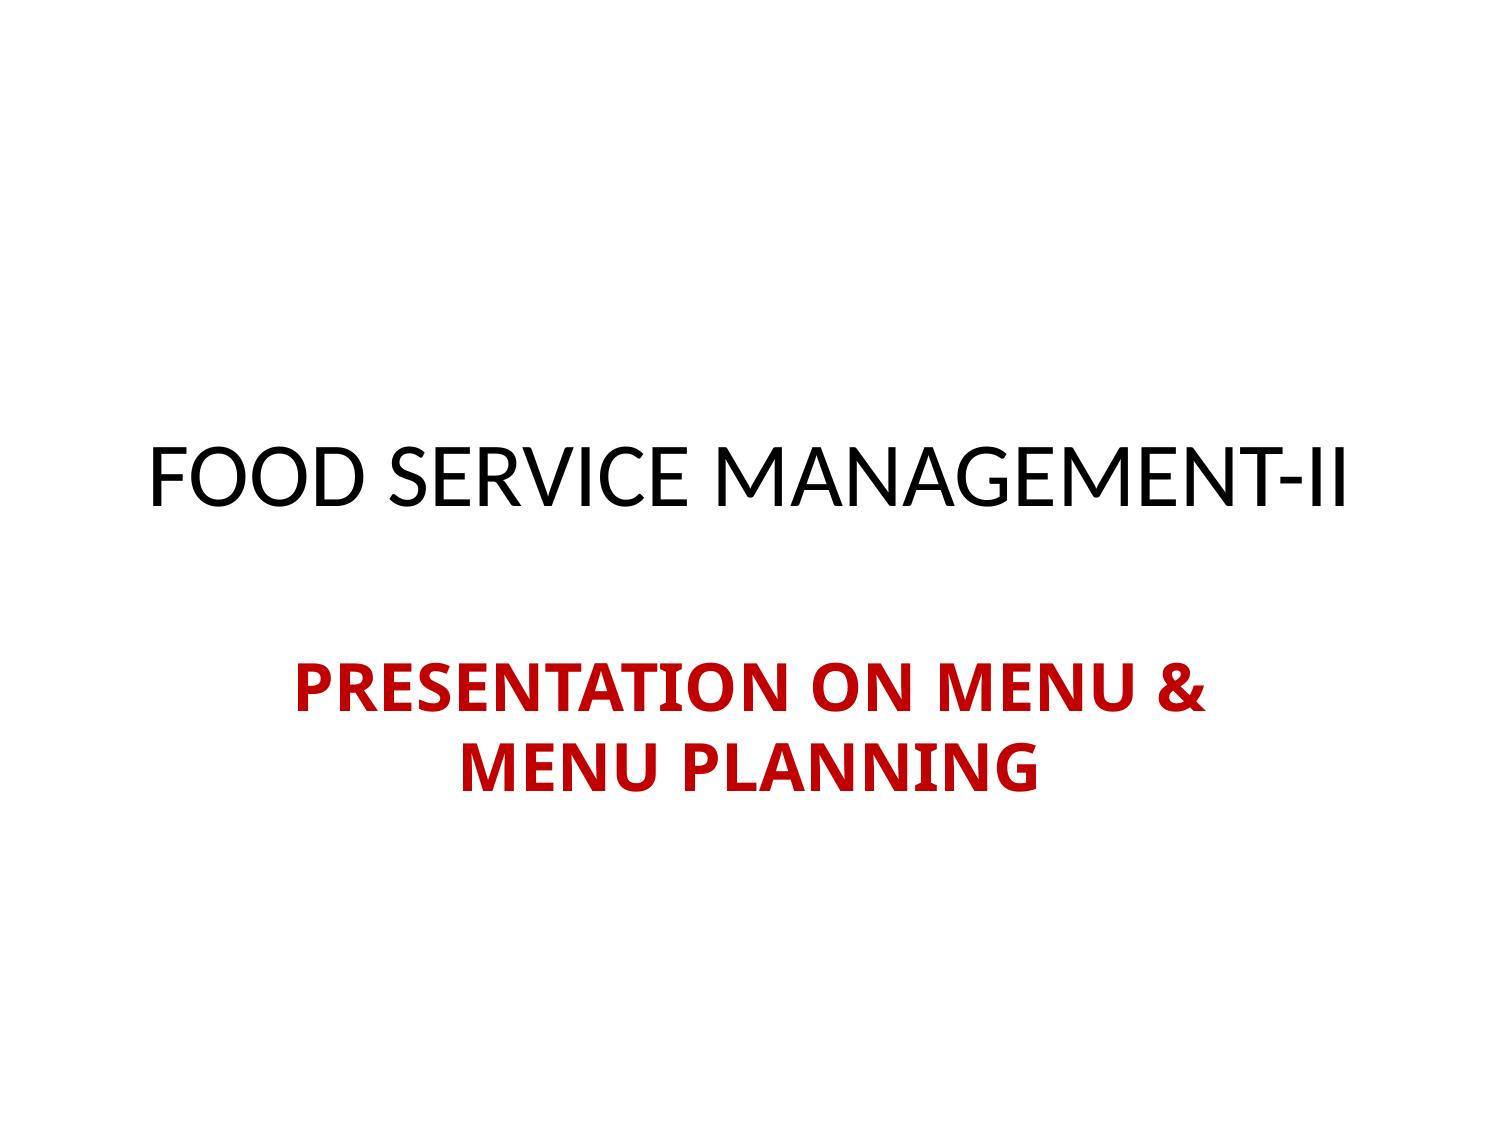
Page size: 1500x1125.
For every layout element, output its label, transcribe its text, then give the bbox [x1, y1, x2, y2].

title FOOD SERVICE MANAGEMENT-II [112, 349, 1388, 591]
subtitle PRESENTATION ON MENU & MENU PLANNING [225, 637, 1275, 925]
